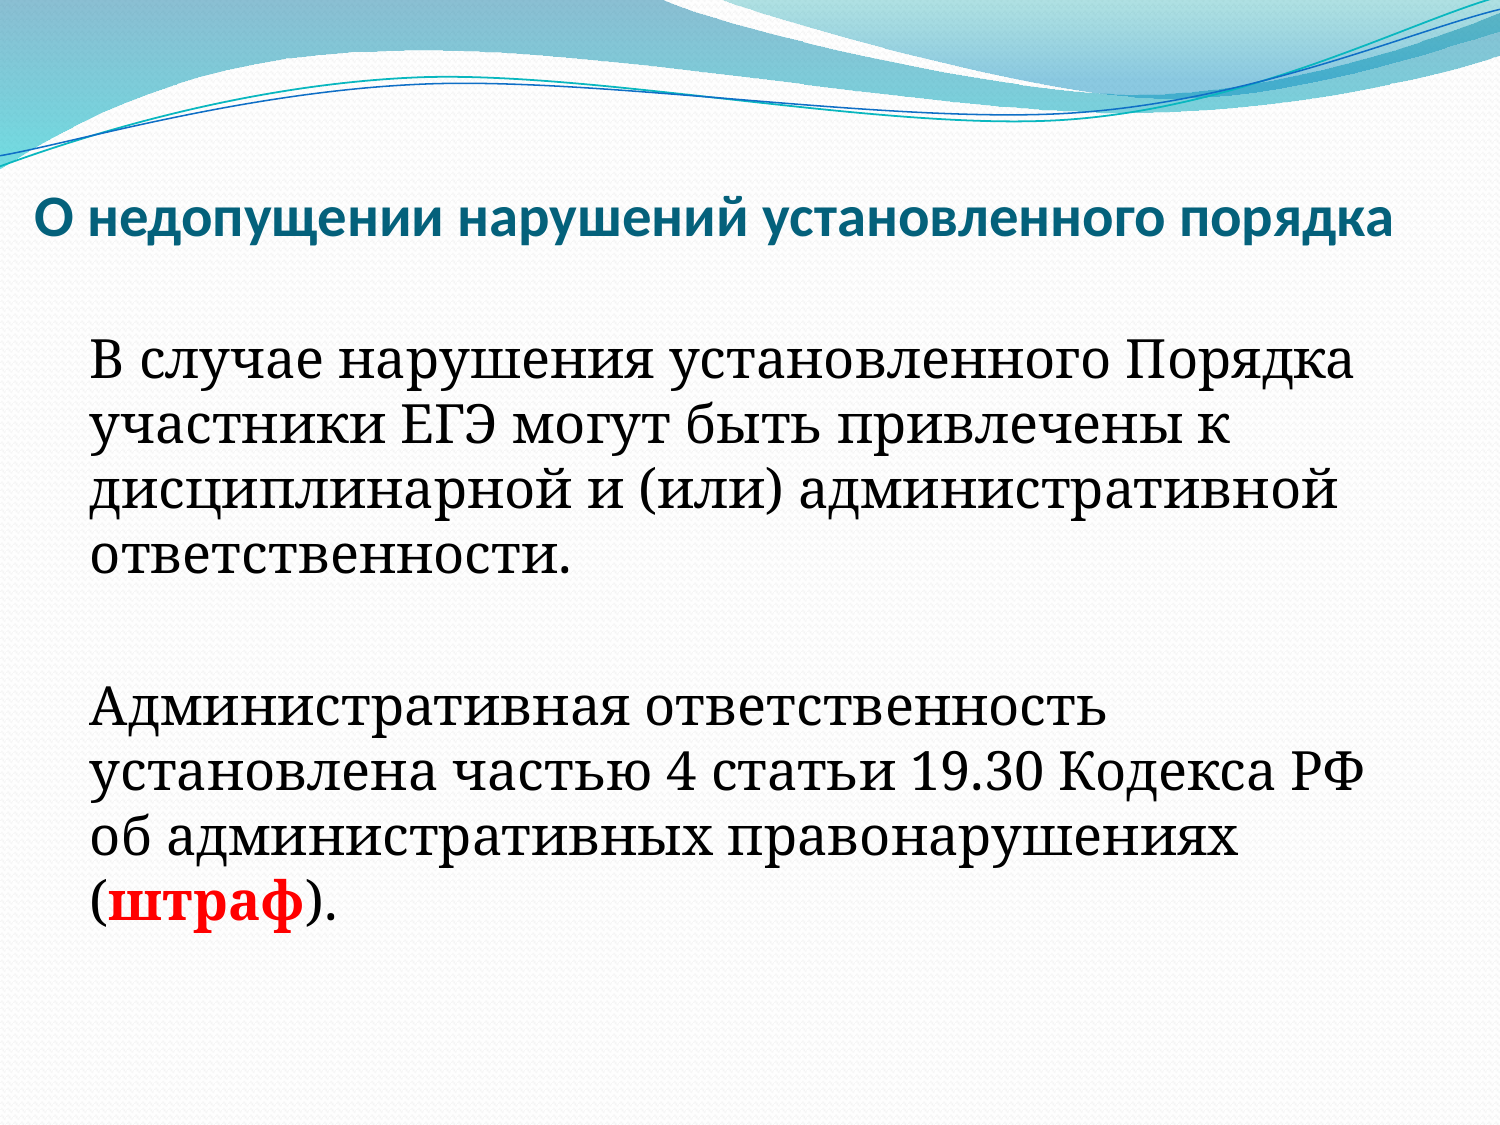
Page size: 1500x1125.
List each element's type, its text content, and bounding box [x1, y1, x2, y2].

list В случае нарушения установленного Порядка участники ЕГЭ могут быть привлечены к дисциплинарной и (или) административной ответственности. Административная ответственность установлена частью 4 статьи 19.30 Кодекса РФ об административных правонарушениях (штраф). [75, 317, 1425, 1038]
title О недопущении нарушений установленного порядка [17, 115, 1425, 303]
